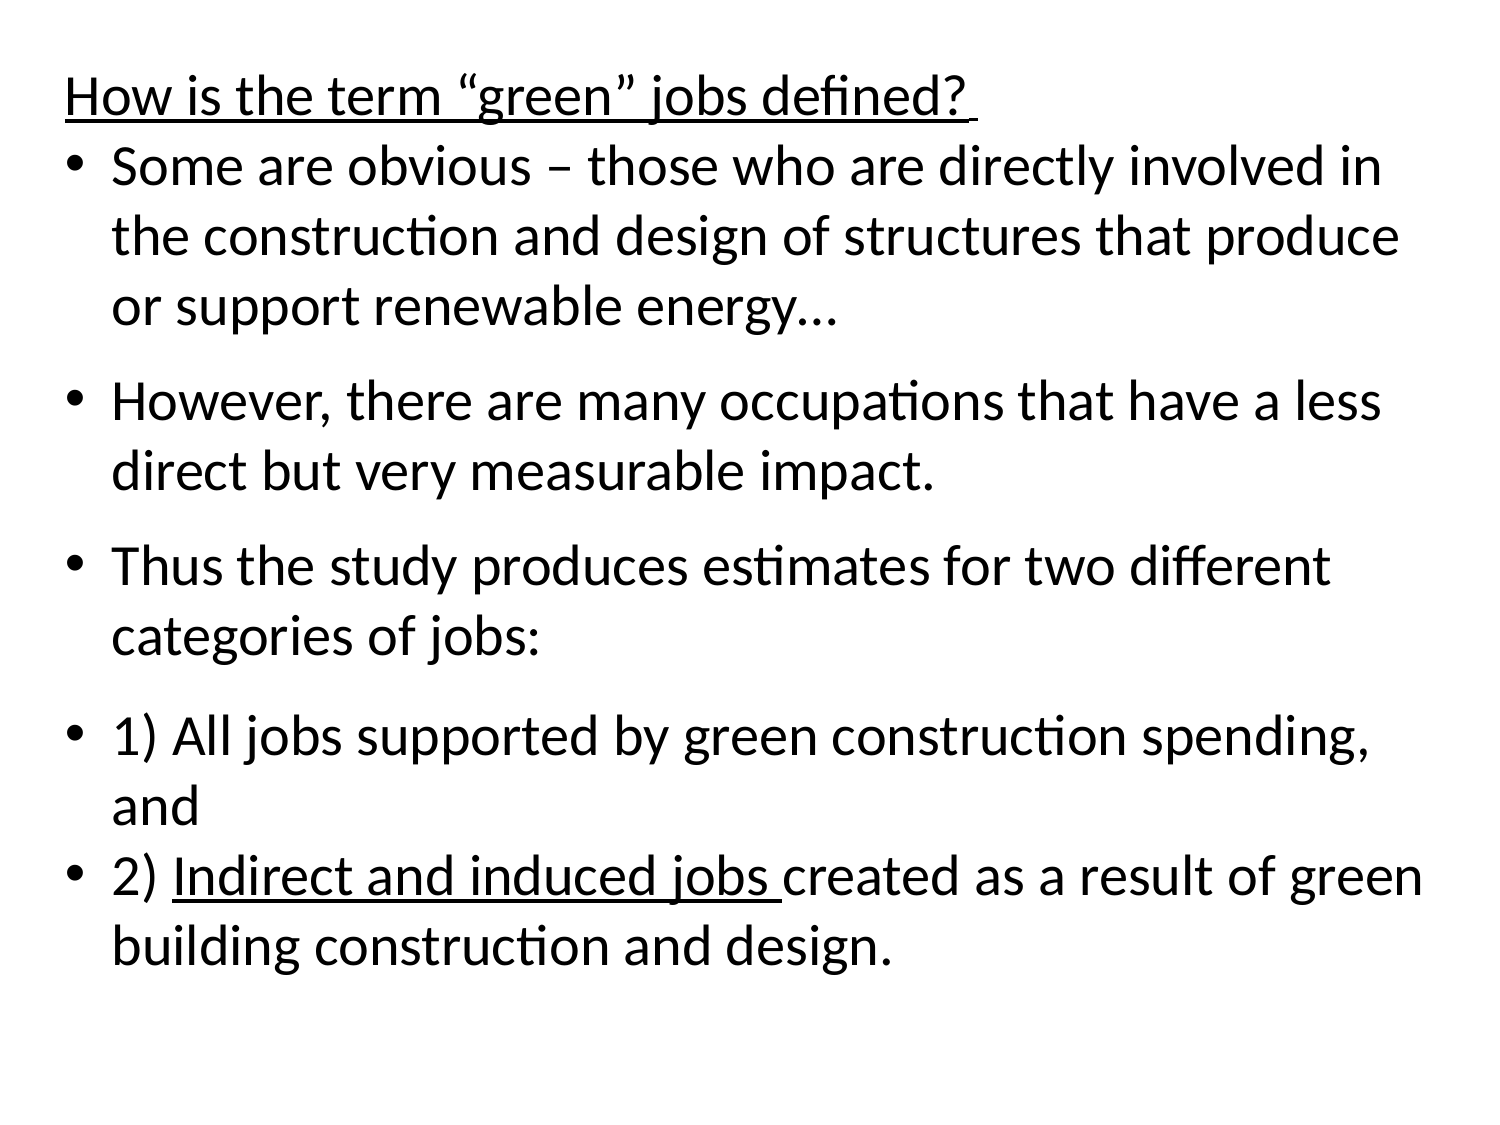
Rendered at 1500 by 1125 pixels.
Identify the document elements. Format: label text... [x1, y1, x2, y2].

text_box How is the term “green” jobs defined? Some are obvious – those who are directly involved in the construction and design of structures that produce or support renewable energy… However, there are many occupations that have a less direct but very measurable impact. Thus the study produces estimates for two different categories of jobs: 1) All jobs supported by green construction spending, and 2) Indirect and induced jobs created as a result of green building construction and design. [49, 49, 1475, 1055]
